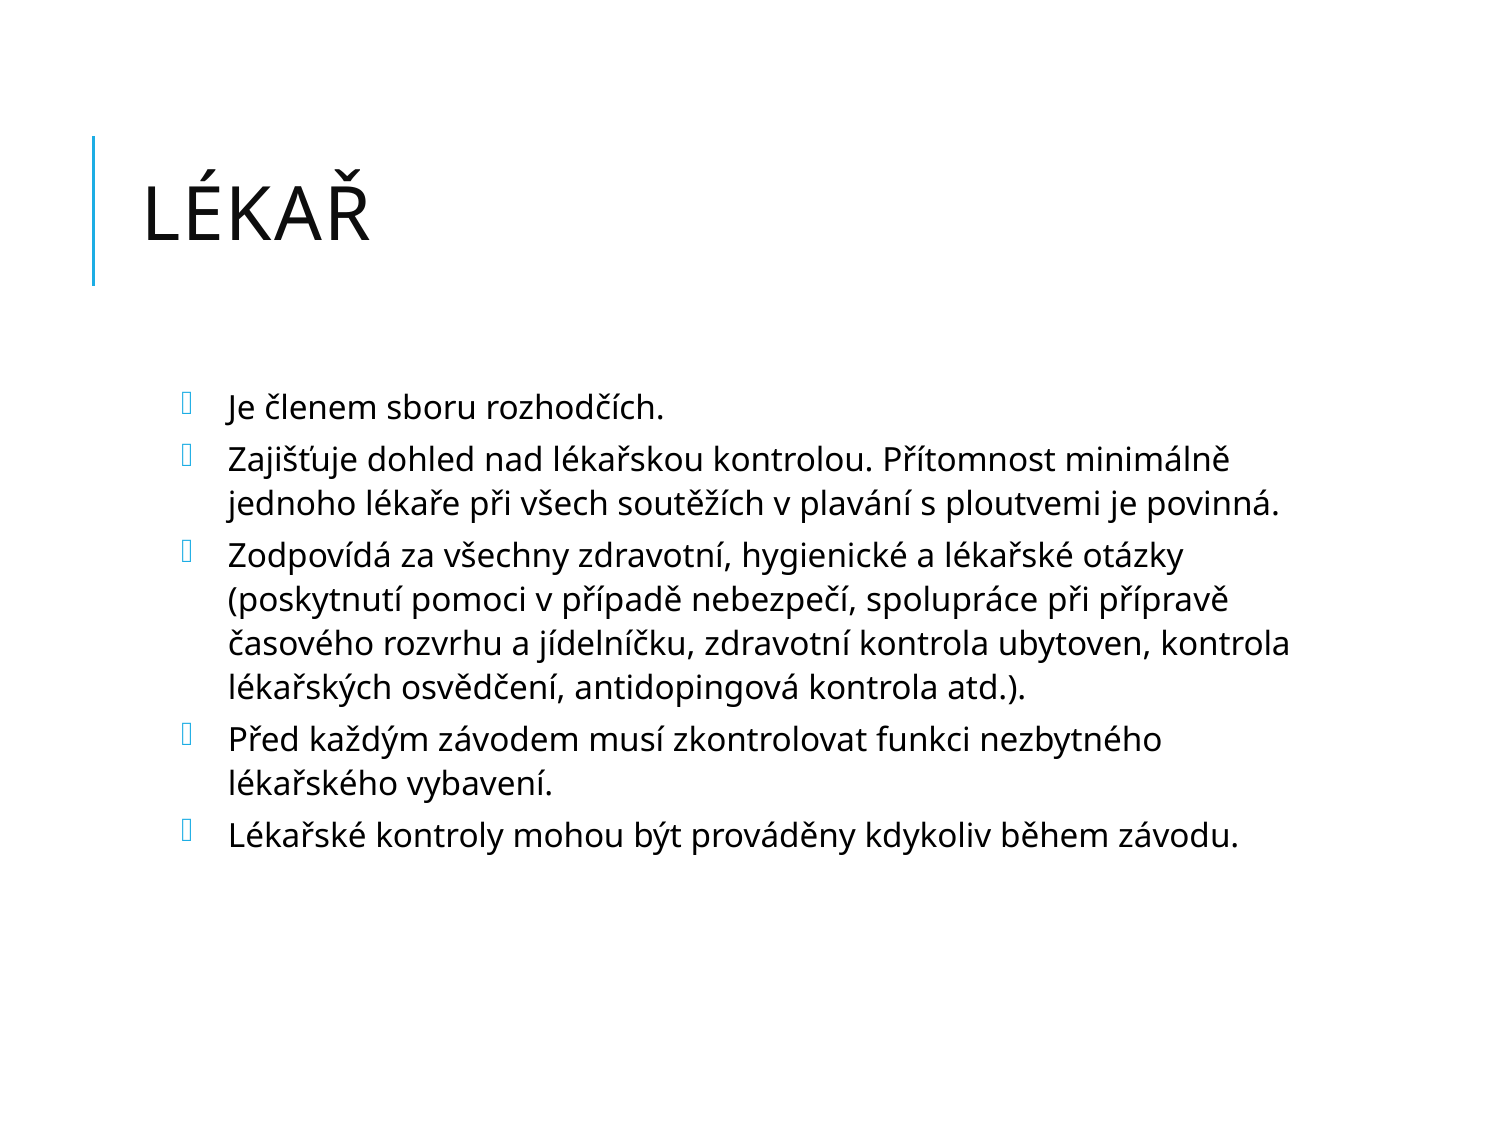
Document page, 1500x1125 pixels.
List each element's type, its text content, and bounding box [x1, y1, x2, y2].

title Lékař [126, 96, 1322, 342]
list Je členem sboru rozhodčích. Zajišťuje dohled nad lékařskou kontrolou. Přítomnost minimálně jednoho lékaře při všech soutěžích v plavání s ploutvemi je povinná. Zodpovídá za všechny zdravotní, hygienické a lékařské otázky (poskytnutí pomoci v případě nebezpečí, spolupráce při přípravě časového rozvrhu a jídelníčku, zdravotní kontrola ubytoven, kontrola lékařských osvědčení, antidopingová kontrola atd.). Před každým závodem musí zkontrolovat funkci nezbytného lékařského vybavení. Lékařské kontroly mohou být prováděny kdykoliv během závodu. [126, 375, 1322, 1035]
